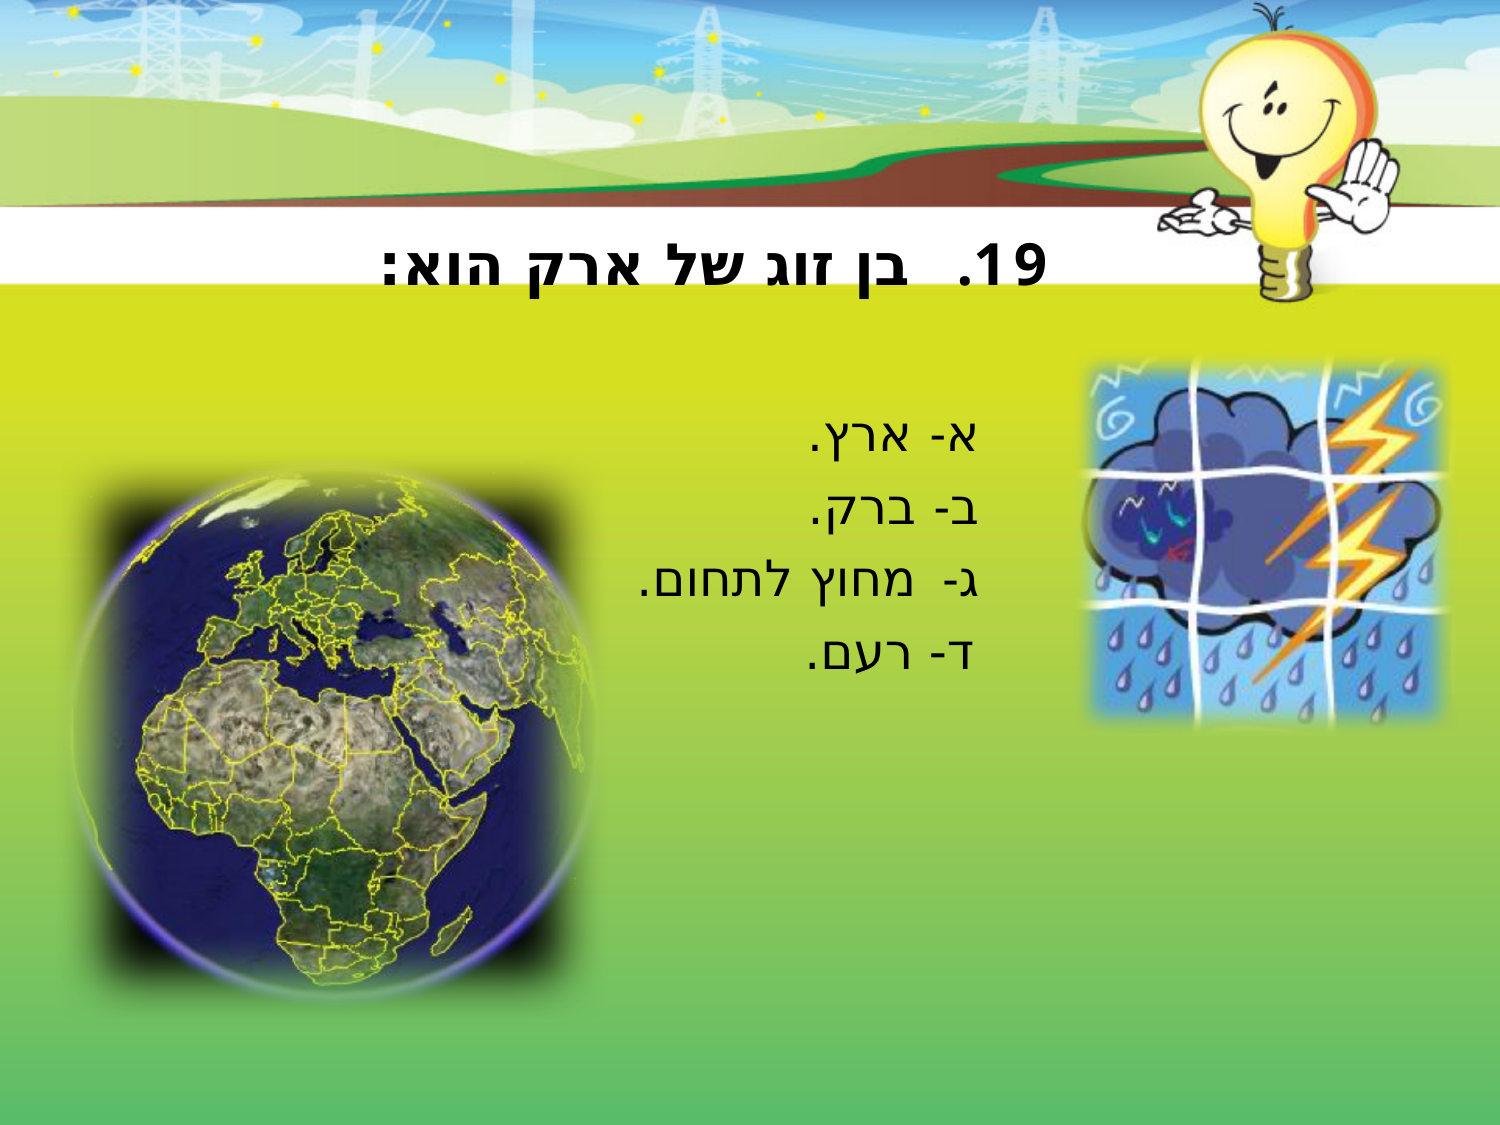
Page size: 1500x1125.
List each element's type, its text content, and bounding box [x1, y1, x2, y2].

picture [0, 0, 1500, 1125]
text_box בן זוג של ארק הוא: ארץ. ברק. מחוץ לתחום. ד- רעם. [0, 184, 1069, 732]
